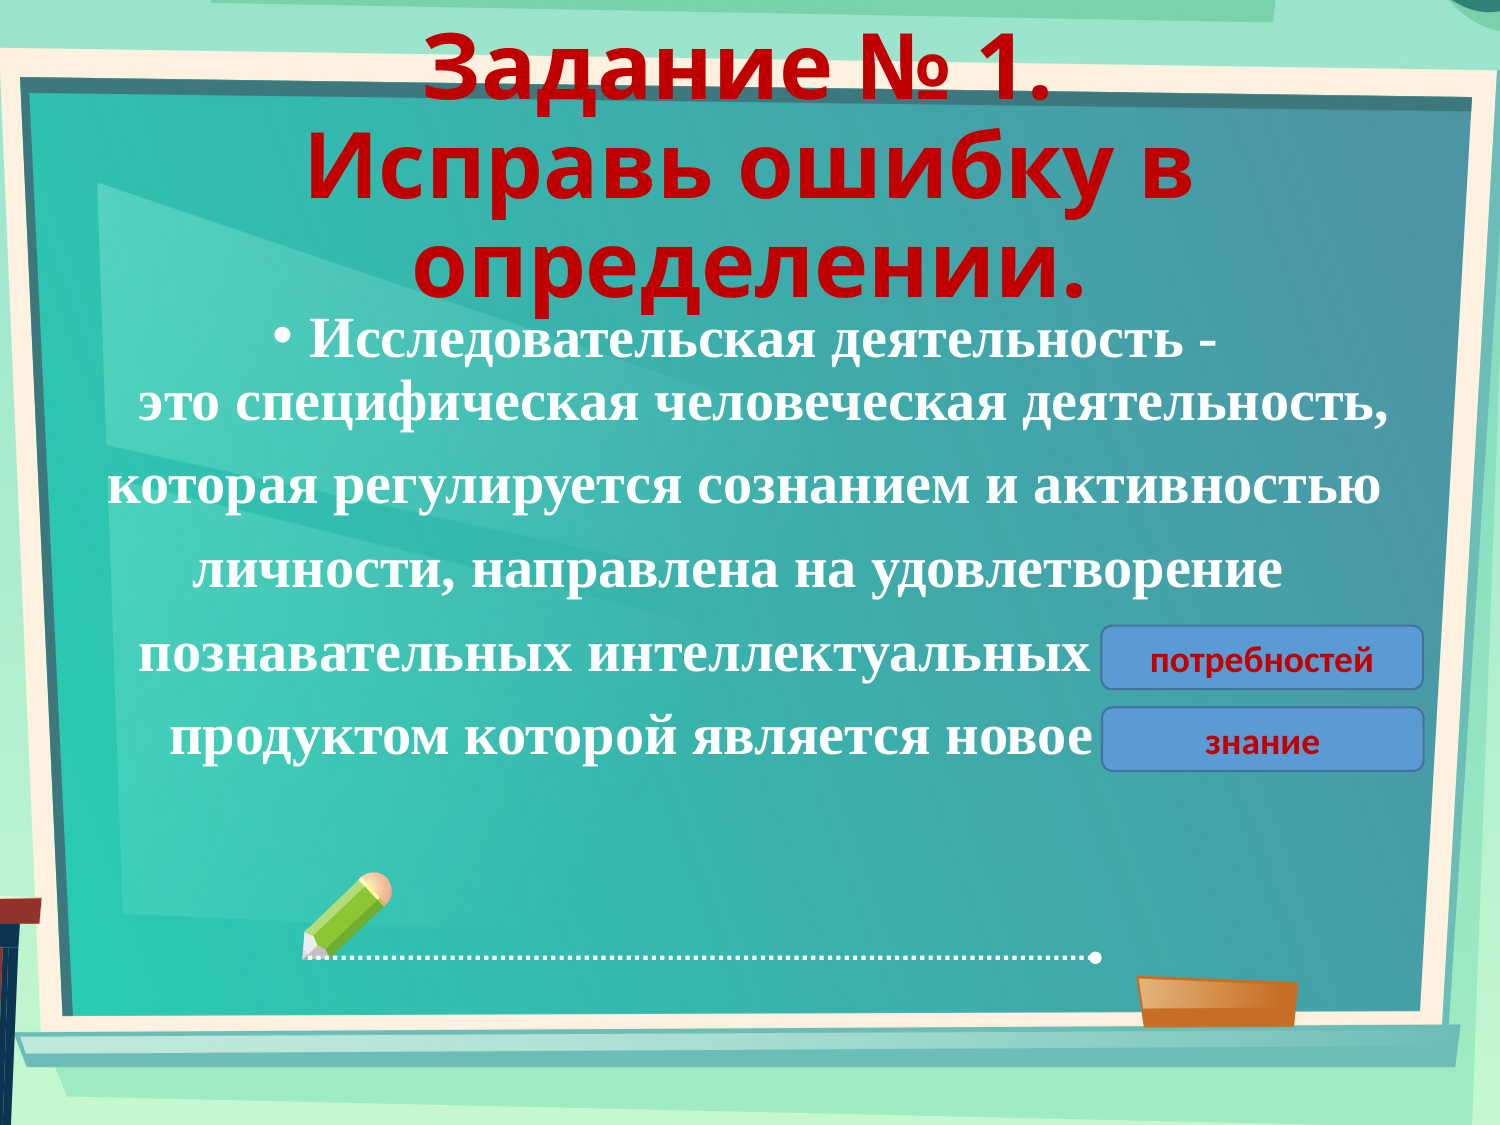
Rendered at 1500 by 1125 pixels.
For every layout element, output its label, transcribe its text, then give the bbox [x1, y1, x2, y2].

title Задание № 1. Исправь ошибку в определении. [103, 59, 1397, 278]
text_box знание [1100, 706, 1425, 772]
picture [0, 0, 1500, 1125]
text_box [307, 865, 1096, 971]
text_box потребностей [1100, 624, 1424, 691]
list Исследовательская деятельность - это специфическая человеческая деятельность, которая регулируется сознанием и активностью личности, направлена на удовлетворение познавательных интеллектуальных запросов, продуктом которой является новое явление [71, 299, 1419, 1014]
